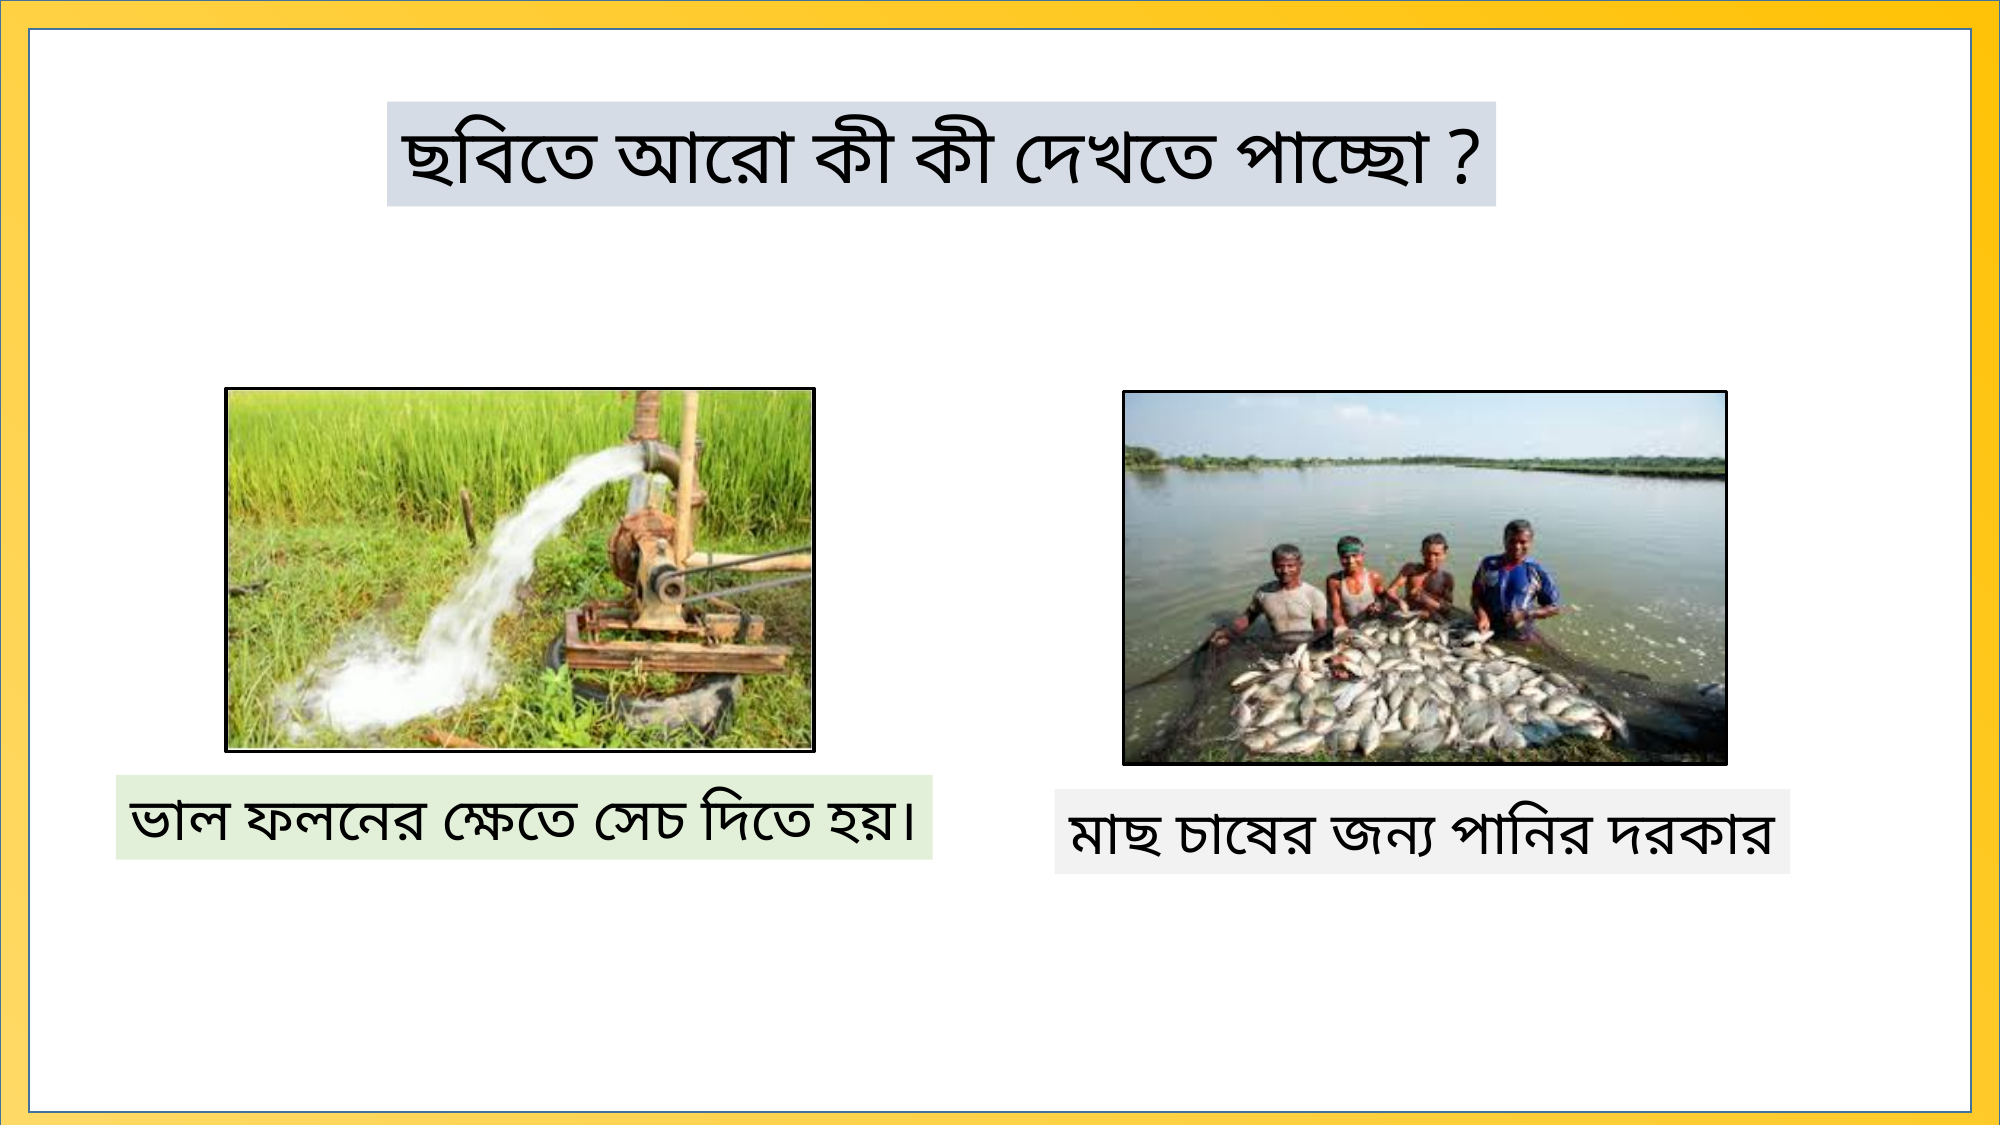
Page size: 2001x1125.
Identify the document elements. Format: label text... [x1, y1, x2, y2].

text_box মাছ চাষের জন্য পানির দরকার [1054, 789, 1791, 874]
text_box [0, 0, 2000, 1125]
text_box ছবিতে আরো কী কী দেখতে পাচ্ছো ? [387, 101, 1497, 207]
text_box ভাল ফলনের ক্ষেতে সেচ দিতে হয়। [115, 774, 933, 860]
picture [227, 389, 813, 750]
picture [1124, 393, 1725, 763]
